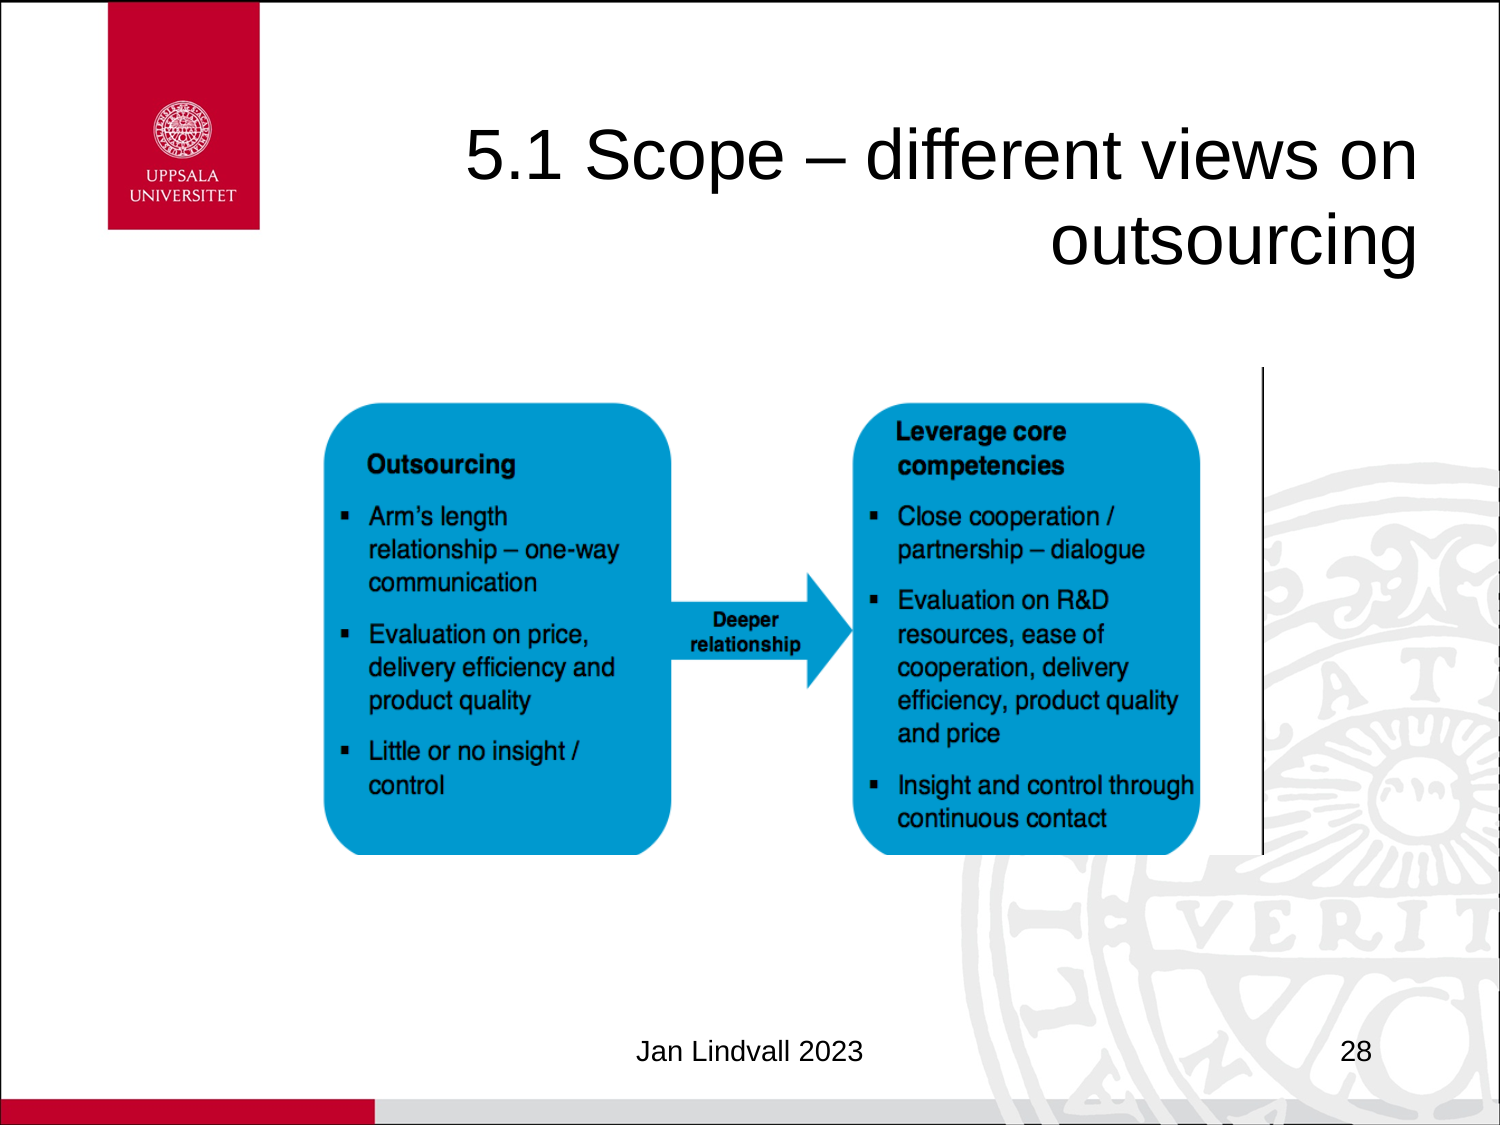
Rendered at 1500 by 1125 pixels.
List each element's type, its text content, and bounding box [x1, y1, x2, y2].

picture [0, 0, 1500, 1125]
footer Jan Lindvall 2023 [512, 1024, 988, 1101]
title 5.1 Scope – different views on outsourcing [289, 99, 1436, 288]
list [271, 367, 1265, 856]
slide_number 28 [1074, 1024, 1388, 1101]
